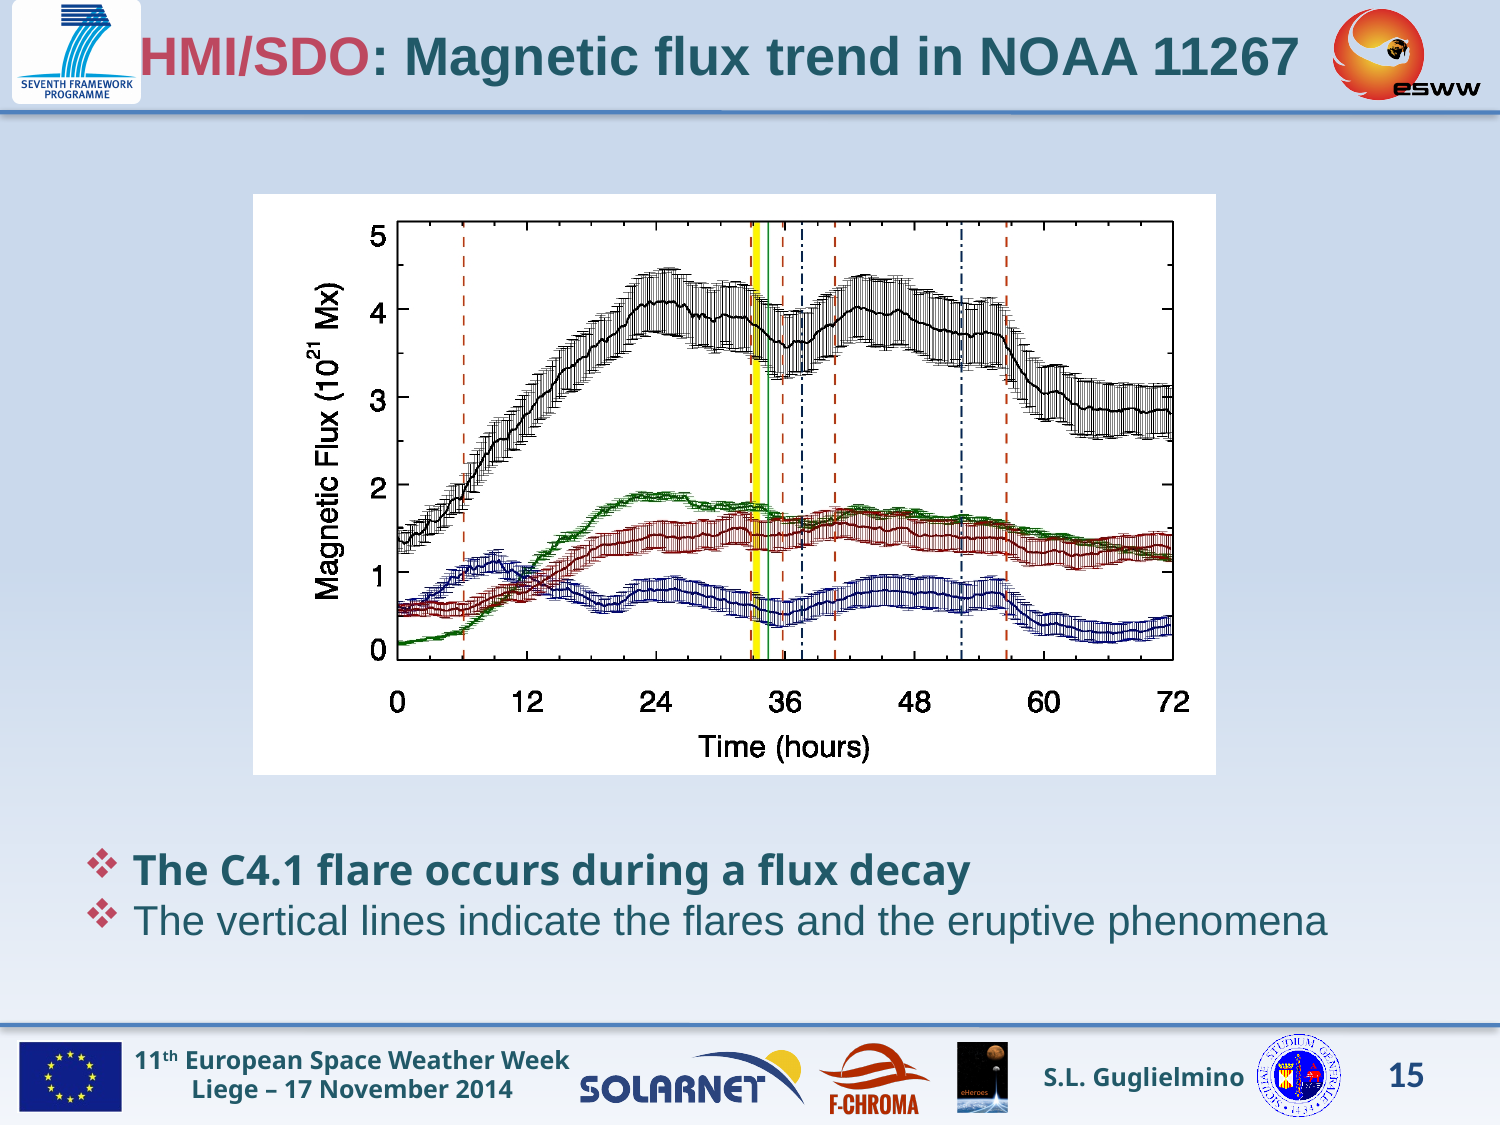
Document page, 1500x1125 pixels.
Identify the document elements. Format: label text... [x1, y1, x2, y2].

picture [17, 1040, 123, 1113]
text_box The C4.1 flare occurs during a flux decay The vertical lines indicate the flares and the eruptive phenomena [68, 836, 1432, 951]
picture [957, 1042, 1008, 1113]
slide_number 15 [1353, 1042, 1459, 1103]
picture [814, 1034, 935, 1124]
picture [1303, 0, 1500, 131]
picture [253, 194, 1216, 776]
picture [1257, 1034, 1341, 1117]
text_box HMI/SDO: Magnetic flux trend in NOAA 11267 [76, 14, 1365, 94]
picture [12, 0, 141, 104]
picture [579, 1049, 805, 1106]
